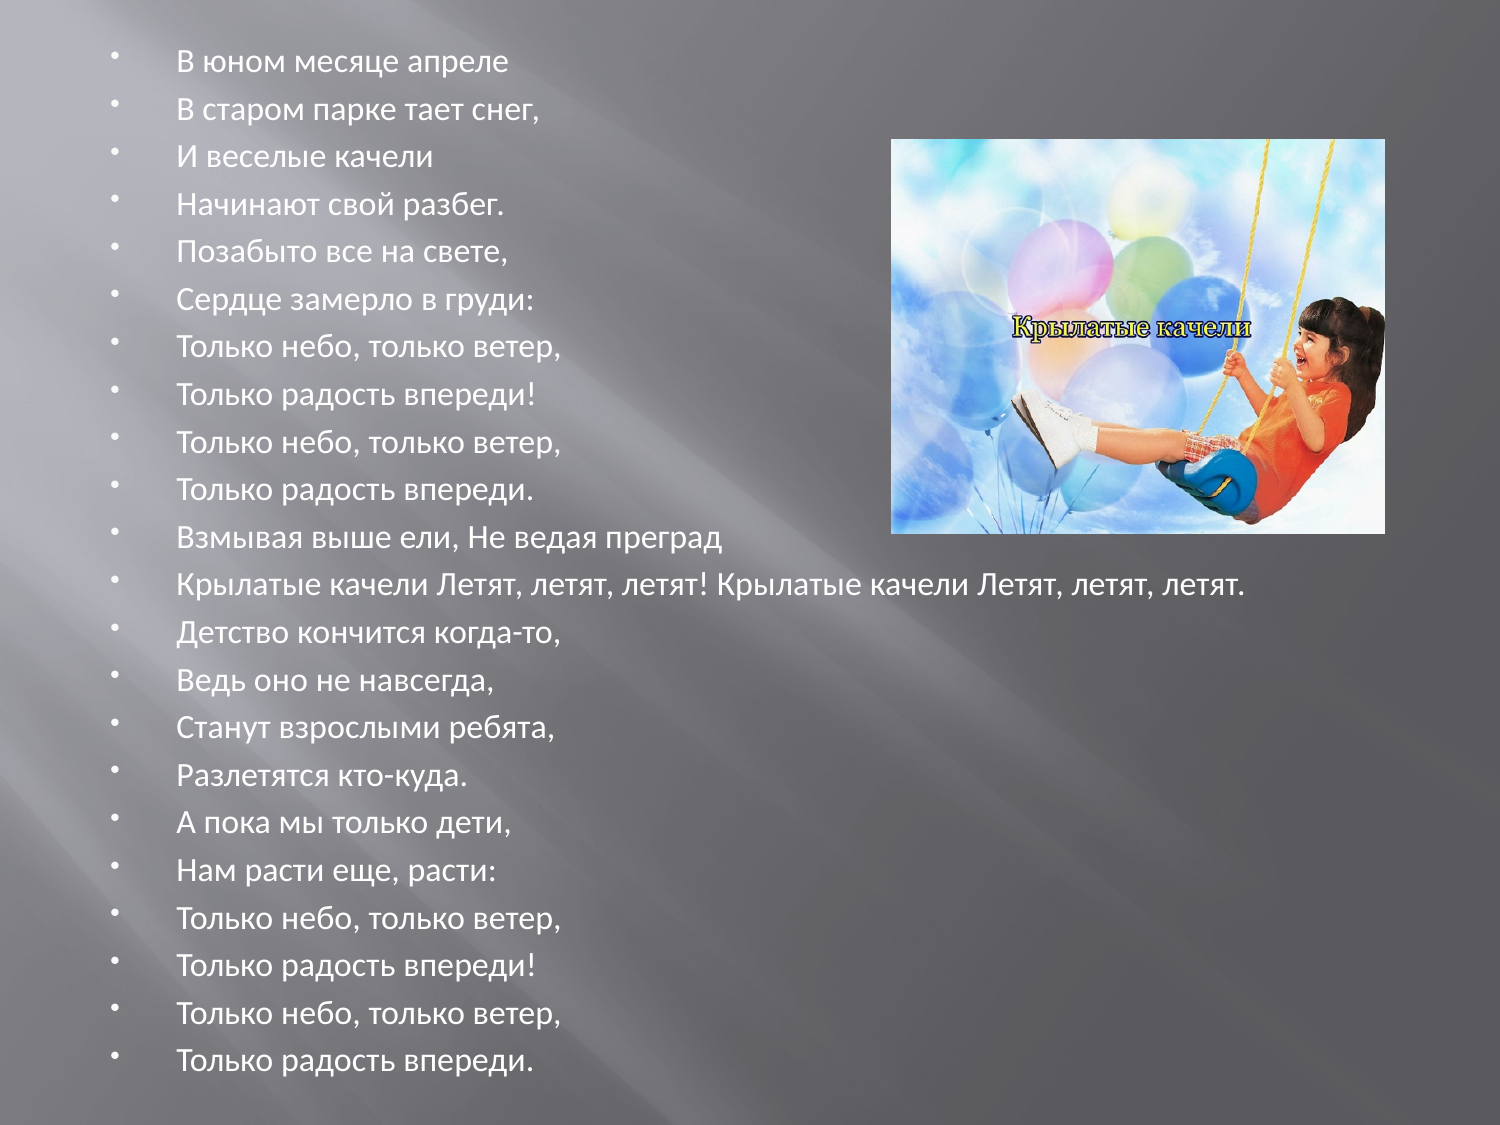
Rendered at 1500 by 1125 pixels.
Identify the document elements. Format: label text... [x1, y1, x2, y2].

picture [891, 139, 1385, 534]
list В юном месяце апреле В старом парке тает снег, И веселые качели Начинают свой разбег. Позабыто все на свете, Сердце замерло в груди: Только небо, только ветер, Только радость впереди! Только небо, только ветер, Только радость впереди. Взмывая выше ели, Не ведая преград Крылатые качели Летят, летят, летят! Крылатые качели Летят, летят, летят. Детство кончится когда-то, Ведь оно не навсегда, Станут взрослыми ребята, Разлетятся кто-куда. А пока мы только дети, Нам расти еще, расти: Только небо, только ветер, Только радость впереди! Только небо, только ветер, Только радость впереди. [75, 30, 1425, 1094]
